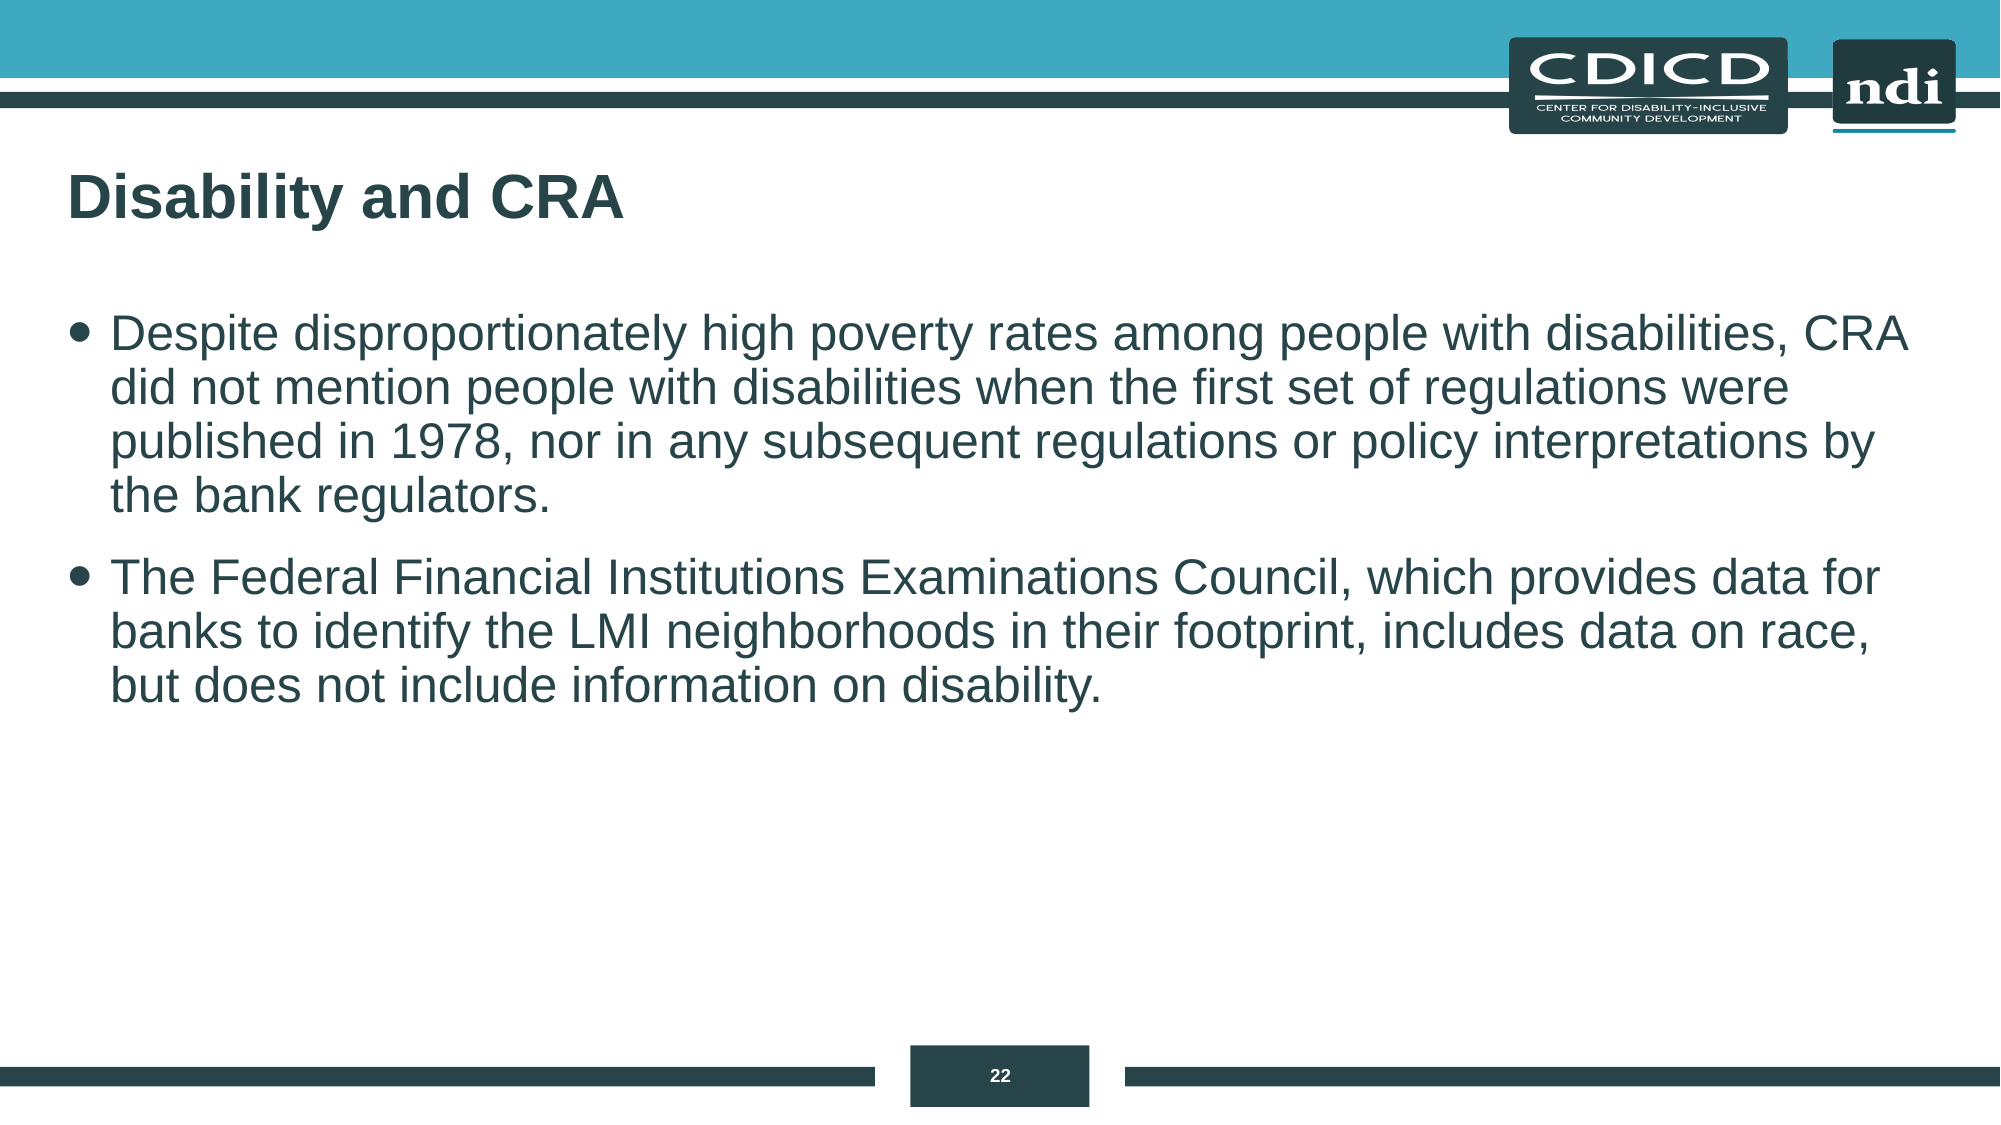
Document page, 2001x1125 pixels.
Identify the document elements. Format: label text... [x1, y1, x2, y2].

picture [1509, 37, 1788, 135]
list Despite disproportionately high poverty rates among people with disabilities, CRA did not mention people with disabilities when the first set of regulations were published in 1978, nor in any subsequent regulations or policy interpretations by the bank regulators. The Federal Financial Institutions Examinations Council, which provides data for banks to identify the LMI neighborhoods in their footprint, includes data on race, but does not include information on disability. [52, 299, 1939, 1023]
slide_number 22 [923, 1045, 1078, 1106]
title Disability and CRA [52, 120, 1748, 278]
picture [1817, 34, 1971, 138]
